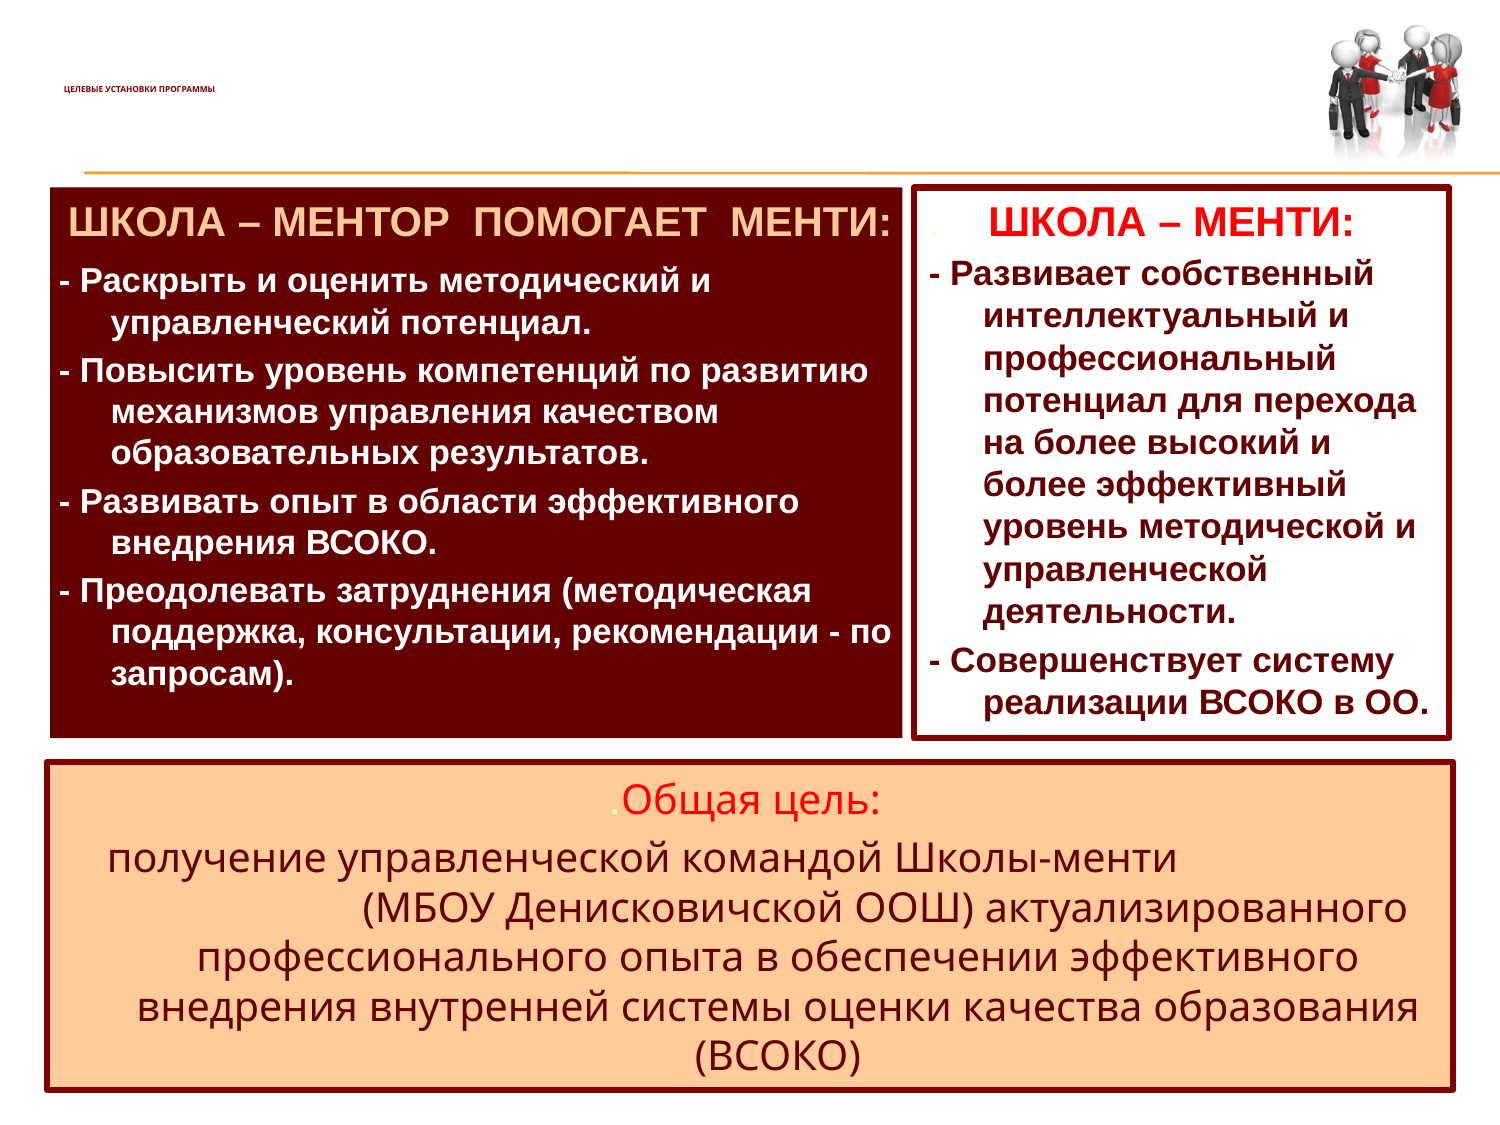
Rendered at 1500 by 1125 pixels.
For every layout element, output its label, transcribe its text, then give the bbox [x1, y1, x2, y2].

list - Раскрыть и оценить методический и управленческий потенциал. - Повысить уровень компетенций по развитию механизмов управления качеством образовательных результатов. - Развивать опыт в области эффективного внедрения ВСОКО. - Преодолевать затруднения (методическая поддержка, консультации, рекомендации - по запросам). [50, 253, 903, 739]
picture [1323, 23, 1466, 165]
text_box ШКОЛА – МЕНТОР ПОМОГАЕТ МЕНТИ: [35, 187, 914, 253]
text_box ШКОЛА – МЕНТИ: [902, 187, 1442, 553]
list .Общая цель: получение управленческой командой Школы-менти (МБОУ Денисковичской ООШ) актуализированного профессионального опыта в обеспечении эффективного внедрения внутренней системы оценки качества образования (ВСОКО) [46, 761, 1454, 1090]
list . - Развивает собственный интеллектуальный и профессиональный потенциал для перехода на более высокий и более эффективный уровень методической и управленческой деятельности. - Совершенствует систему реализации ВСОКО в ОО. [914, 187, 1450, 739]
title целевые установки программы [46, 0, 1325, 176]
